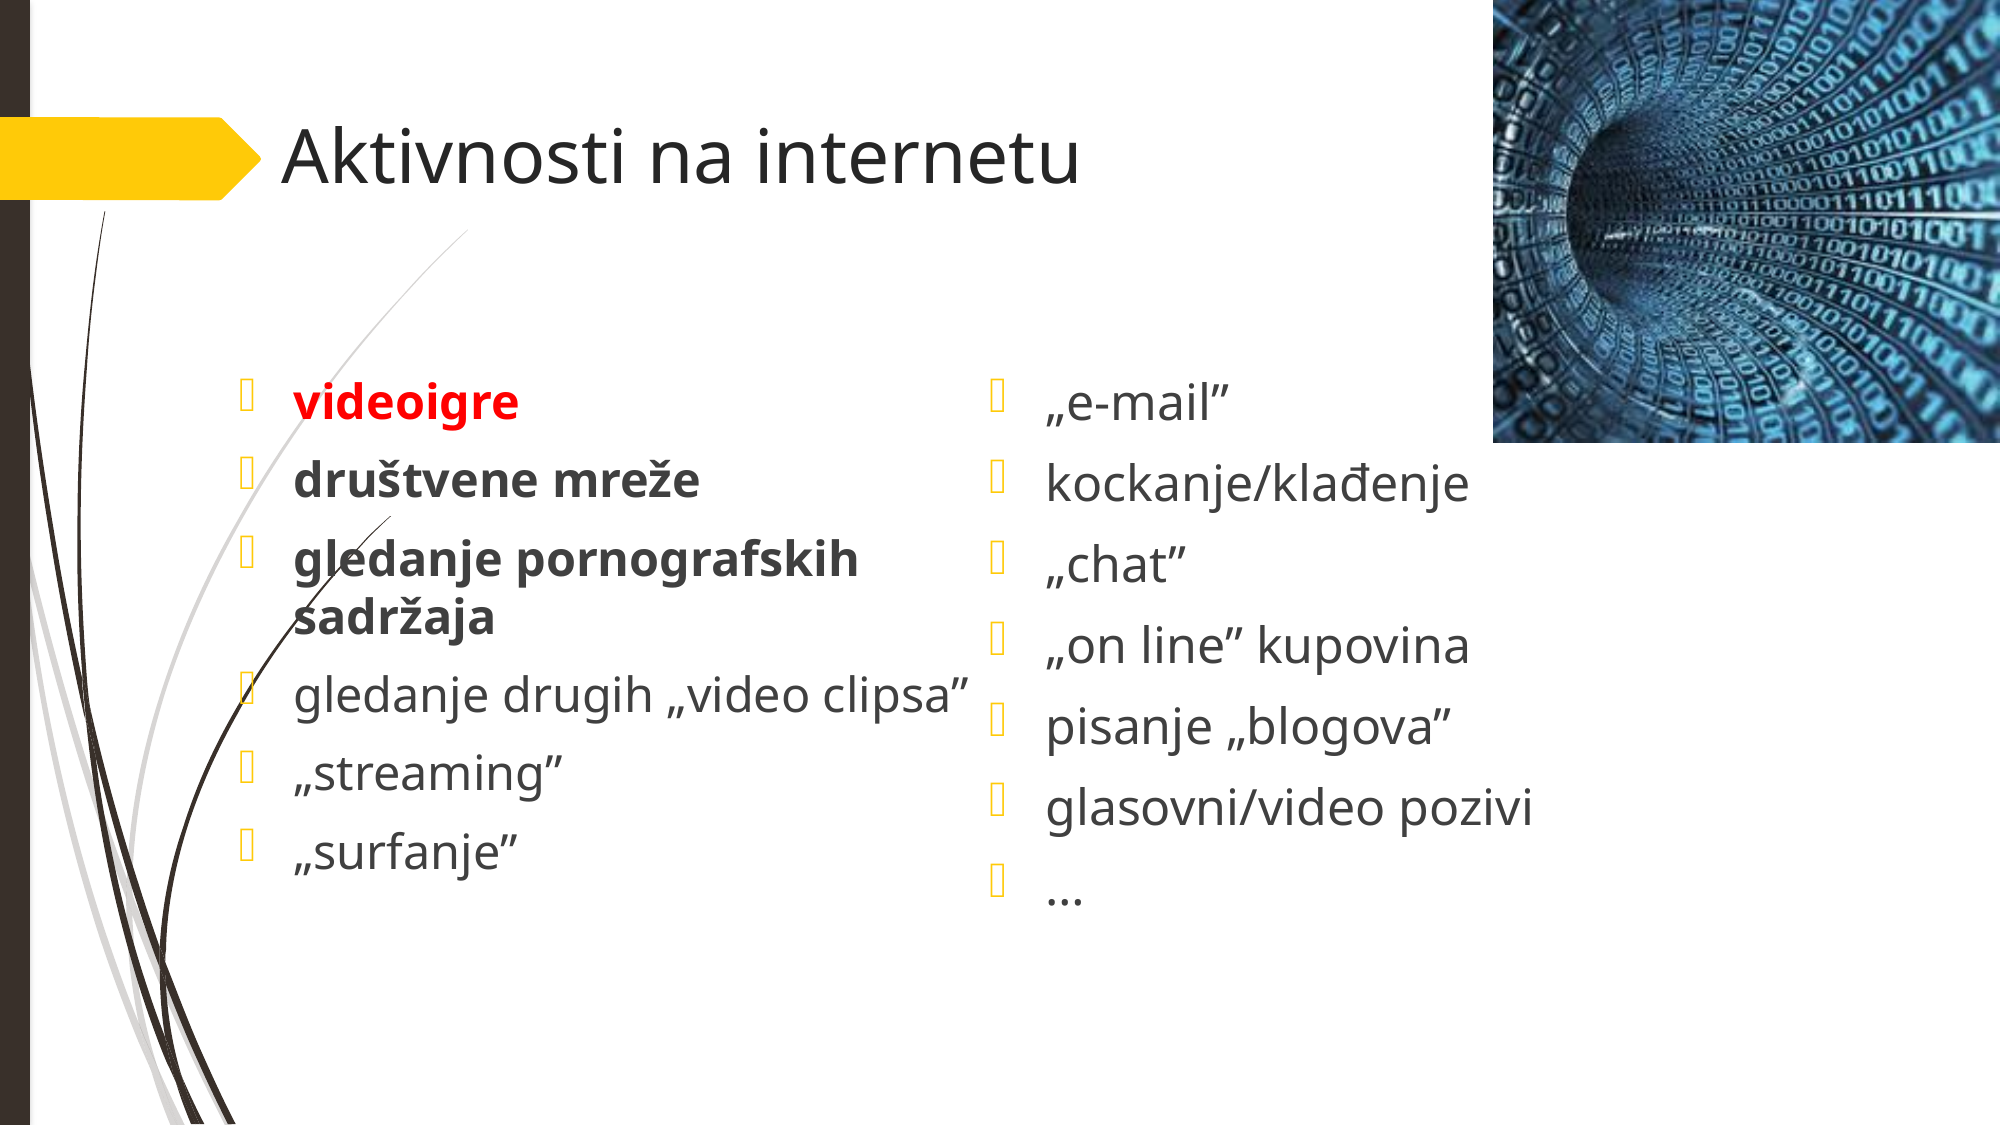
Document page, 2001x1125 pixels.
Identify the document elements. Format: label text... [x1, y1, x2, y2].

picture [1493, 0, 2000, 444]
title Aktivnosti na internetu [266, 101, 1488, 363]
list „e-mail” kockanje/klađenje „chat” „on line” kupovina pisanje „blogova” glasovni/video pozivi … [974, 363, 1812, 950]
list videoigre društvene mreže gledanje pornografskih sadržaja gledanje drugih „video clipsa” „streaming” „surfanje” [223, 363, 974, 950]
